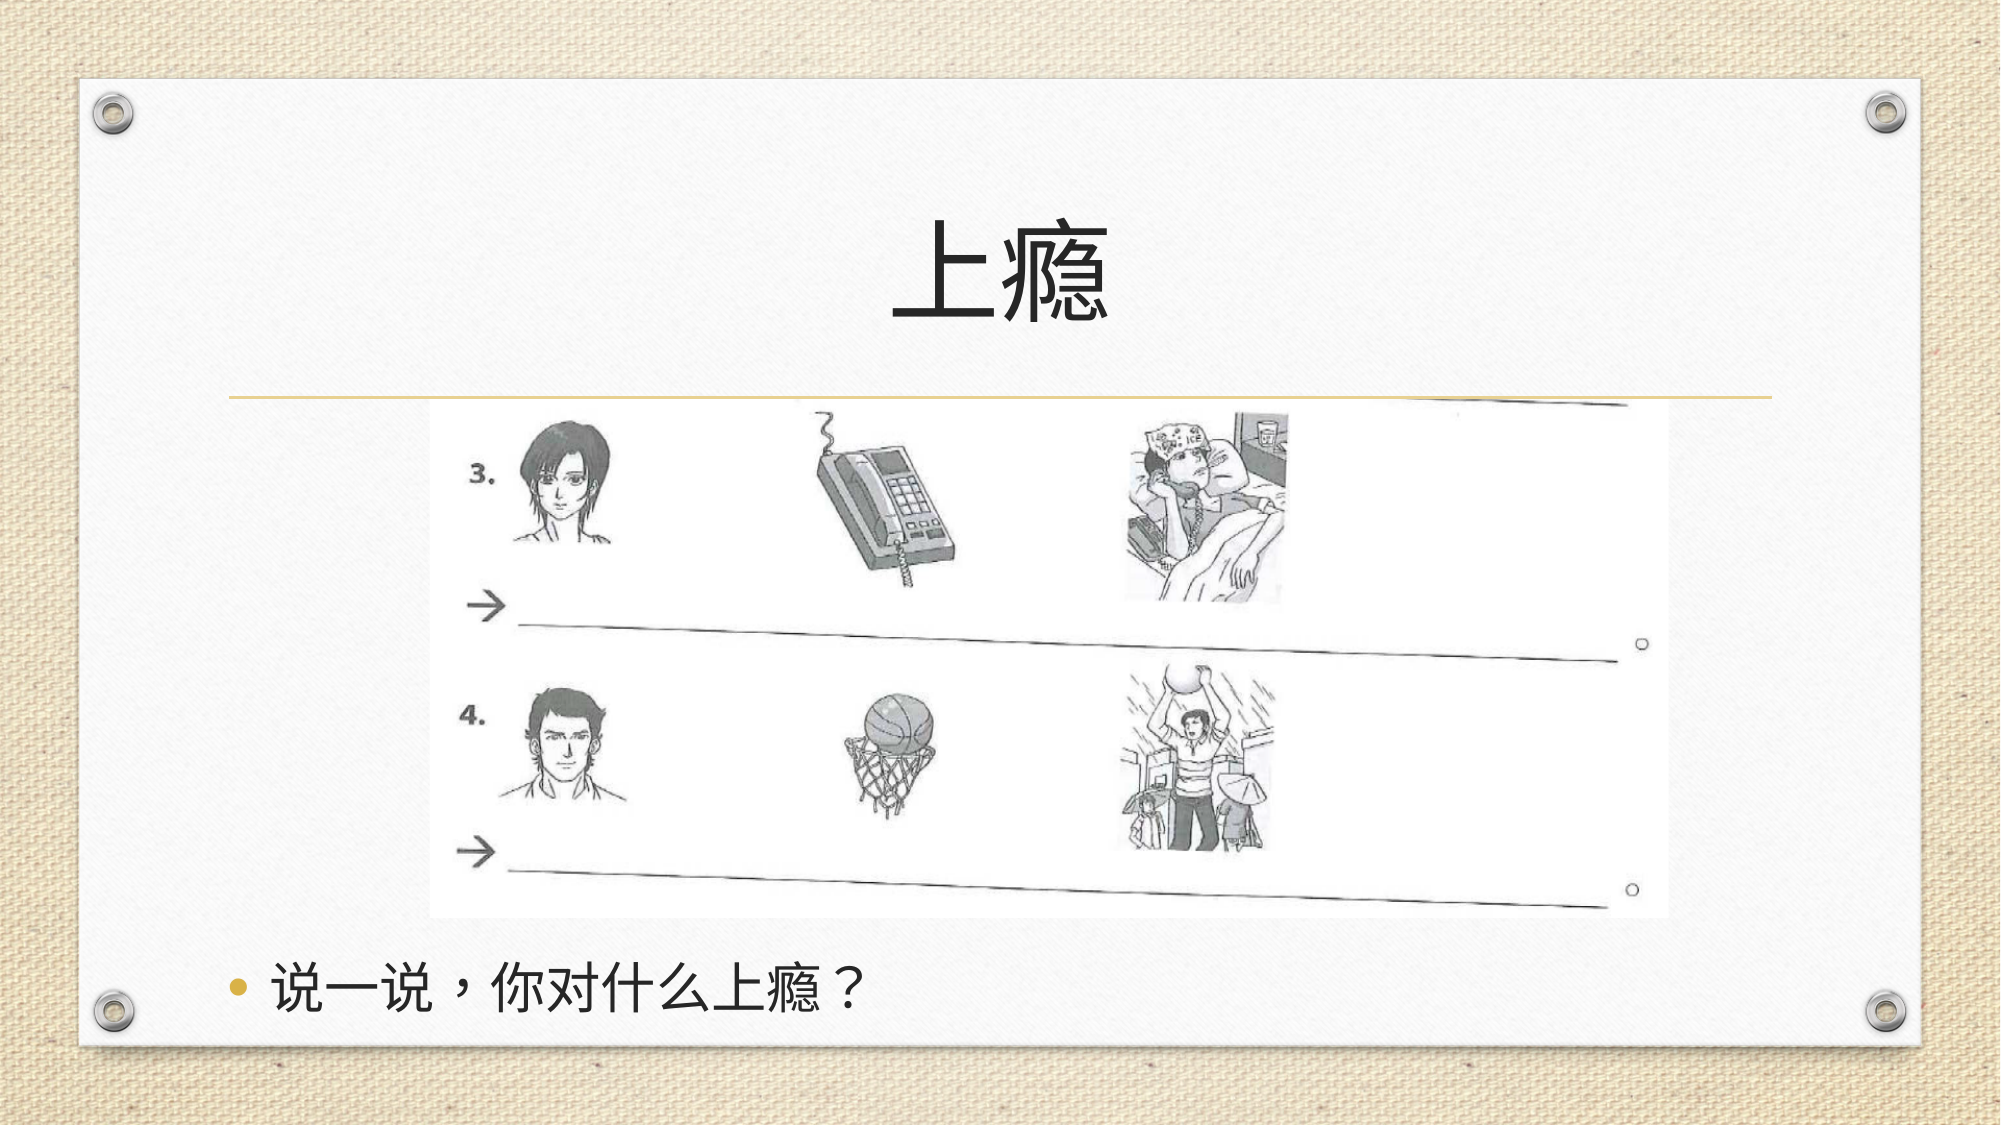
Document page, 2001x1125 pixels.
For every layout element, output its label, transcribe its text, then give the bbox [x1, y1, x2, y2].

title 上瘾 [212, 161, 1788, 375]
list 说一说，你对什么上瘾？ [212, 419, 1788, 1032]
picture [0, 0, 2001, 1125]
